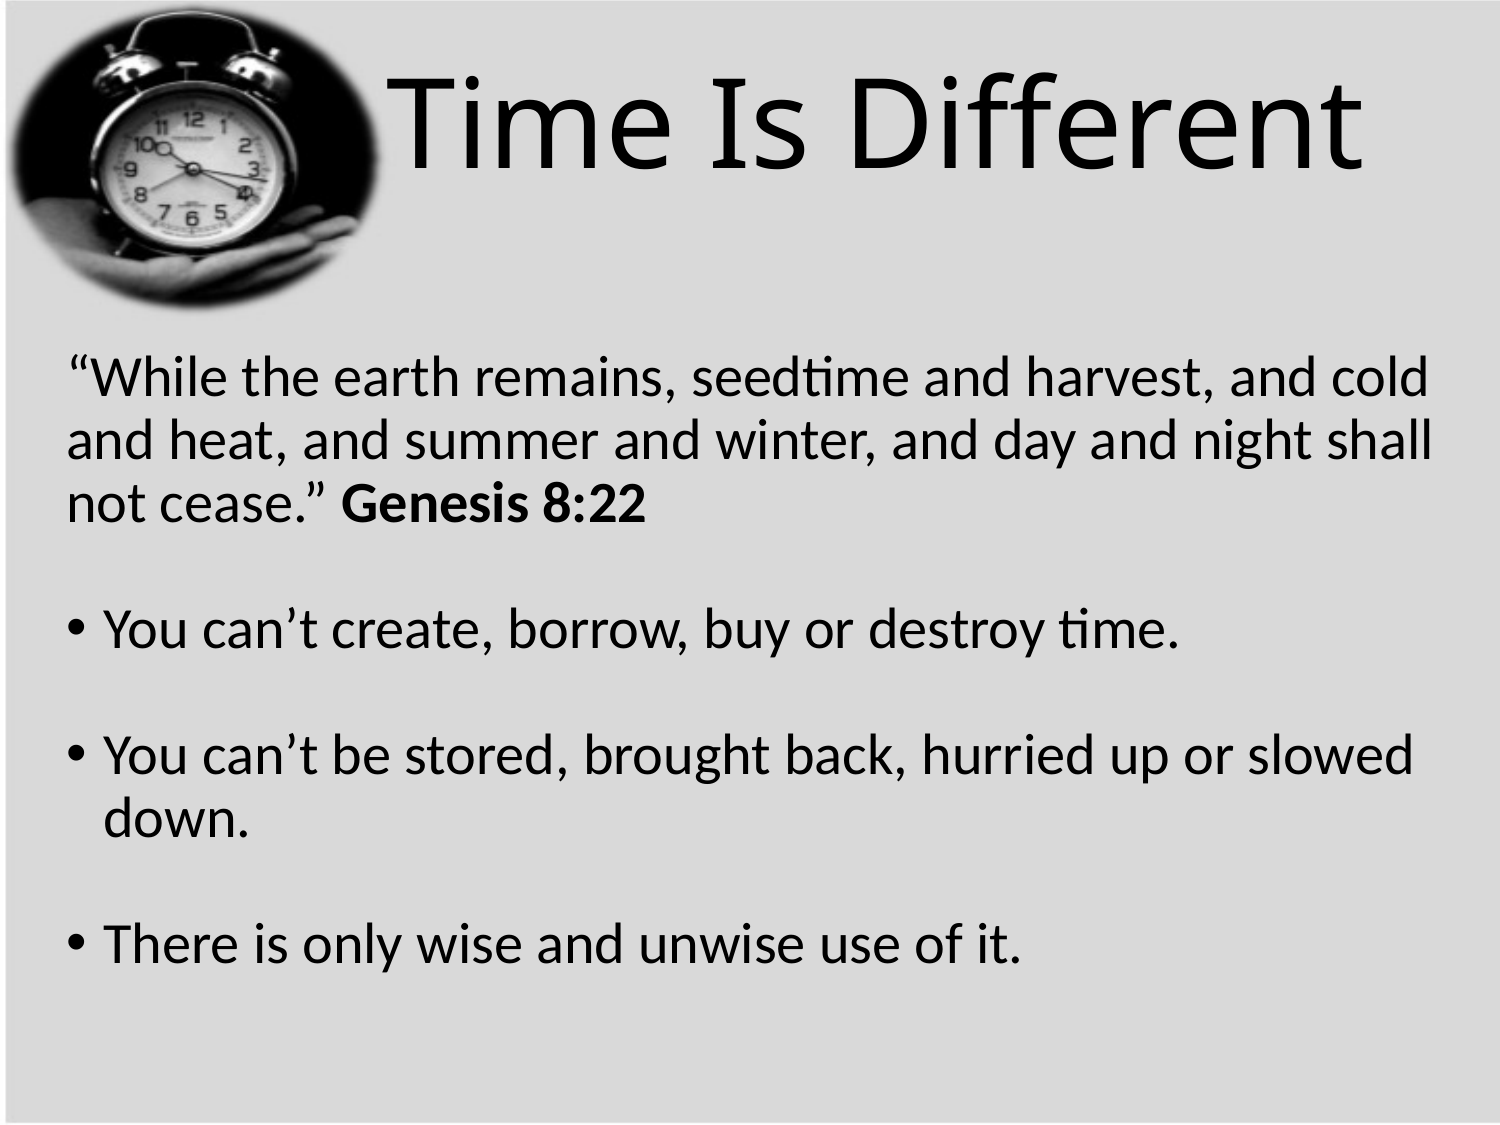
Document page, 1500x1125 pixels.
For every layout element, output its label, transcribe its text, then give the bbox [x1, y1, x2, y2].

list “While the earth remains, seedtime and harvest, and cold and heat, and summer and winter, and day and night shall not cease.” Genesis 8:22 You can’t create, borrow, buy or destroy time. You can’t be stored, brought back, hurried up or slowed down. There is only wise and unwise use of it. [51, 339, 1474, 1106]
picture [0, 0, 1500, 1125]
title Time Is Different [371, 19, 1474, 238]
